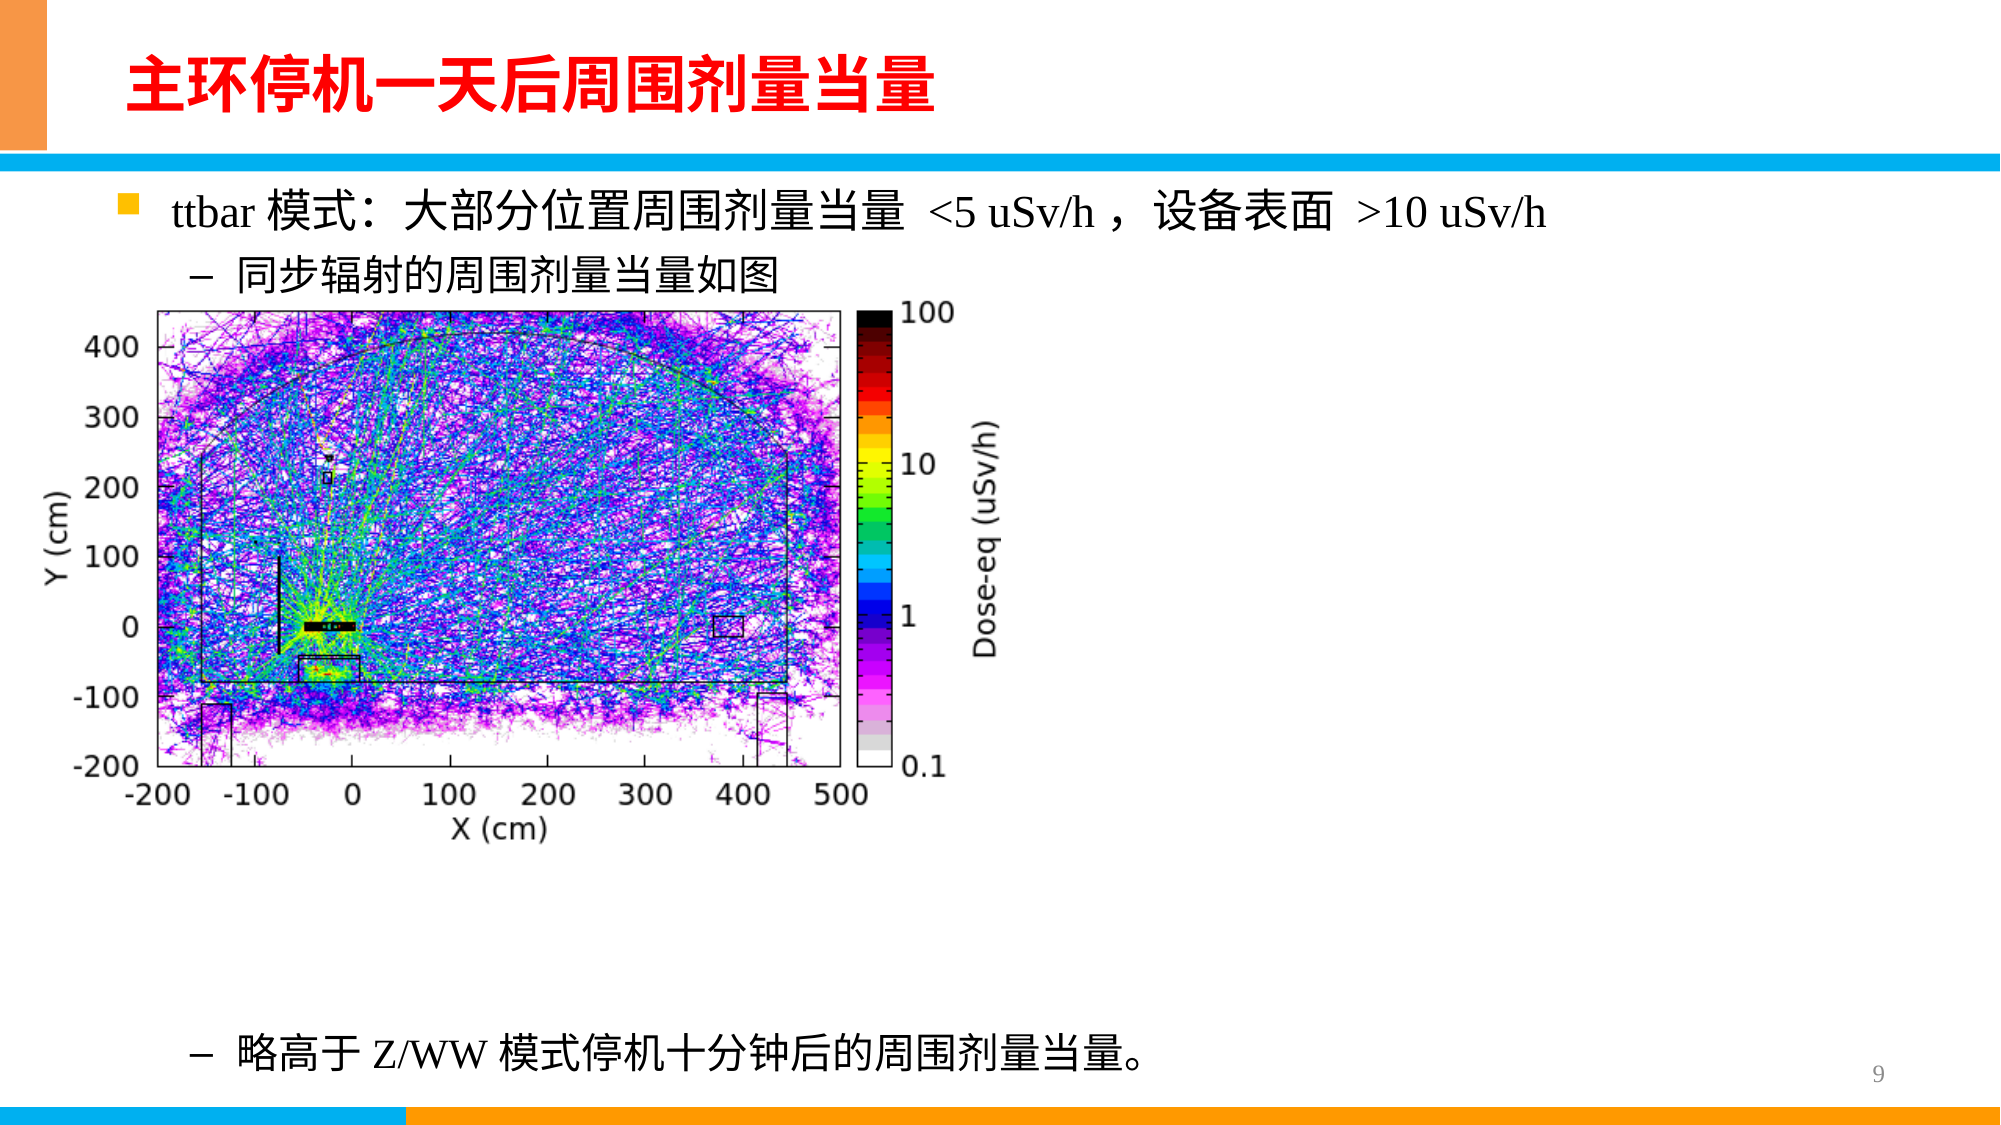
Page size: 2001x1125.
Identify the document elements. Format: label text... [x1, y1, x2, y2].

slide_number 9 [1433, 1042, 1900, 1103]
picture [43, 295, 1001, 847]
title 主环停机一天后周围剂量当量 [109, 23, 1875, 143]
list ttbar模式：大部分位置周围剂量当量 <5 uSv/h，设备表面 >10 uSv/h 同步辐射的周围剂量当量如图 略高于Z/WW模式停机十分钟后的周围剂量当量。 [99, 173, 1900, 968]
